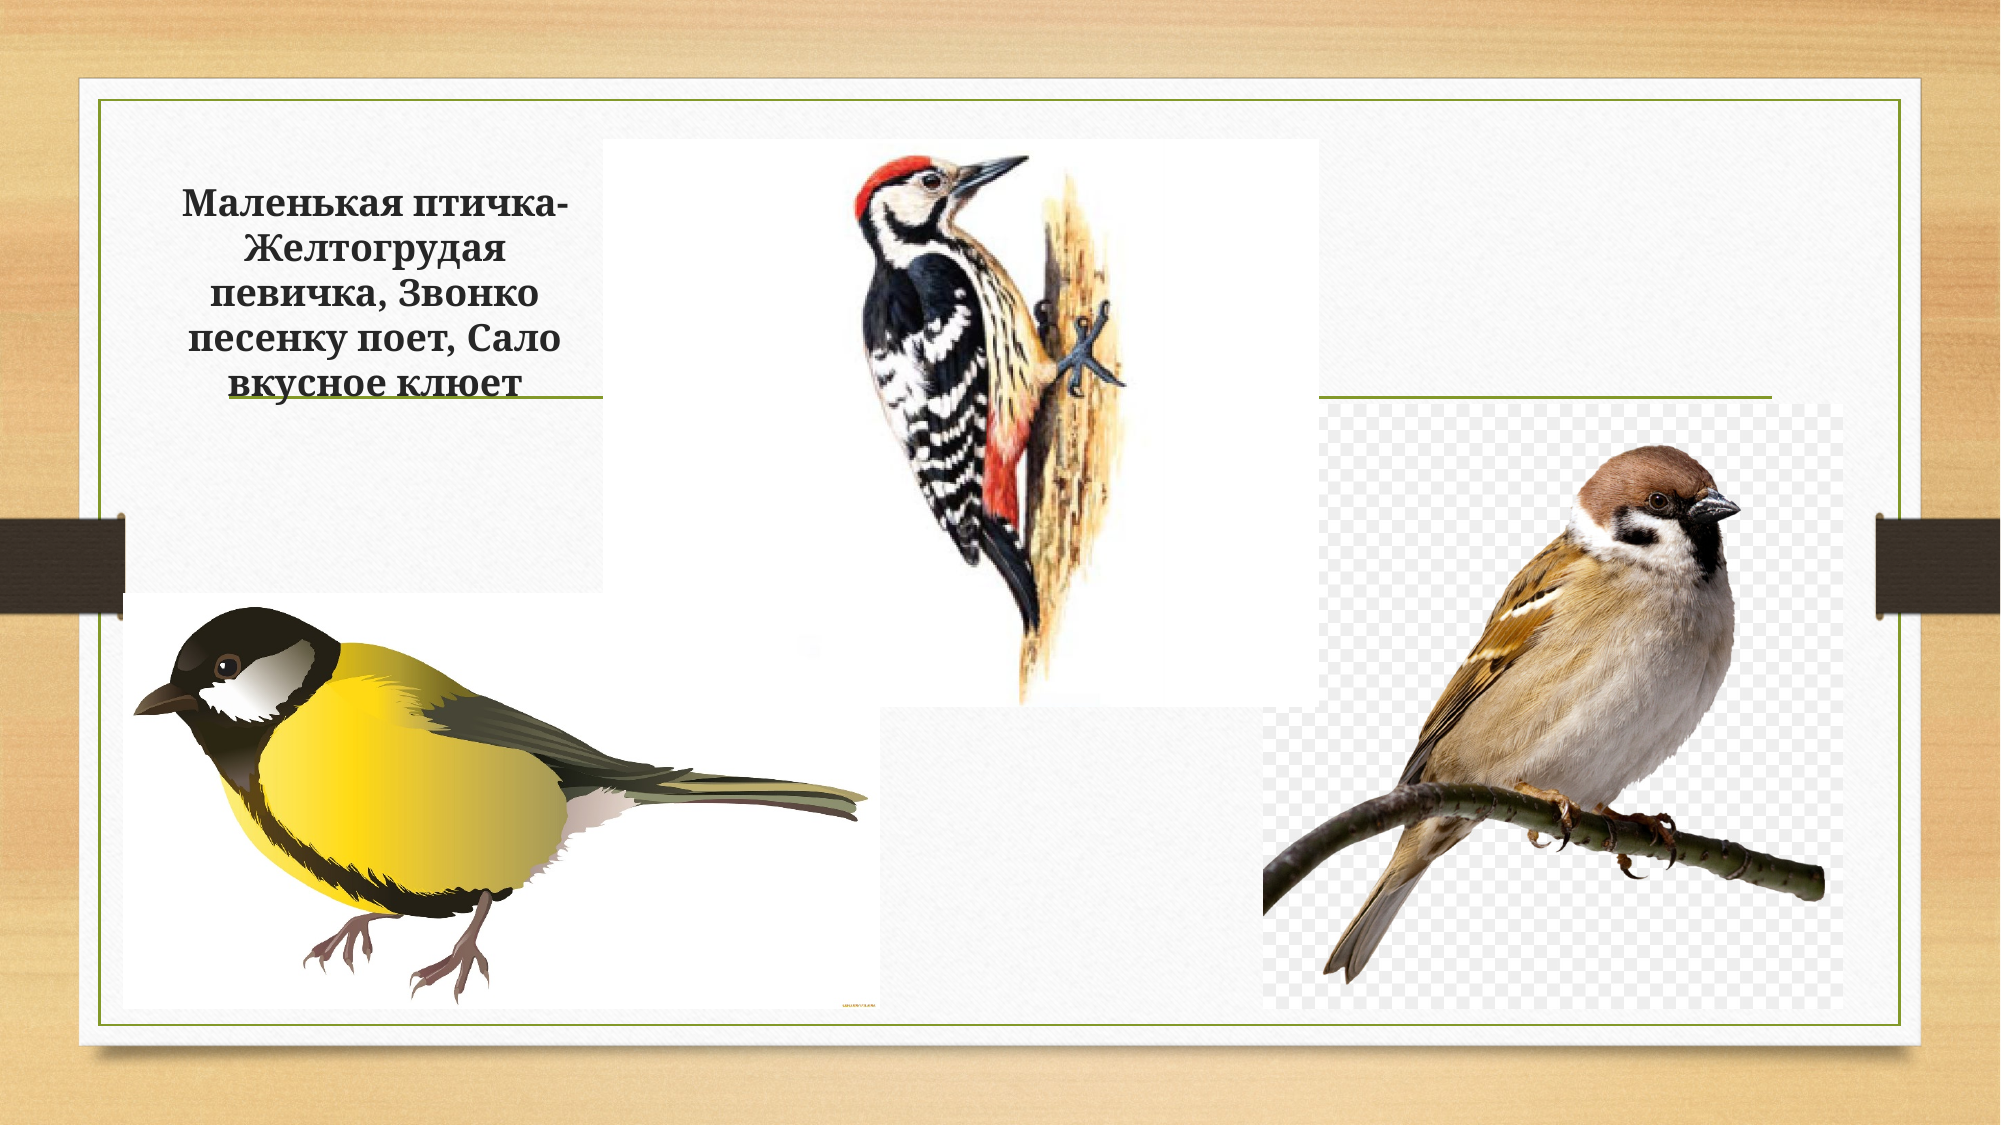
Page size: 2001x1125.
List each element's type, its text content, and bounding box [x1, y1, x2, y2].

picture [0, 0, 2001, 1125]
title Маленькая птичка-Желтогрудая певичка, Звонко песенку поет, Сало вкусное клюет [160, 178, 590, 405]
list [122, 593, 880, 1009]
